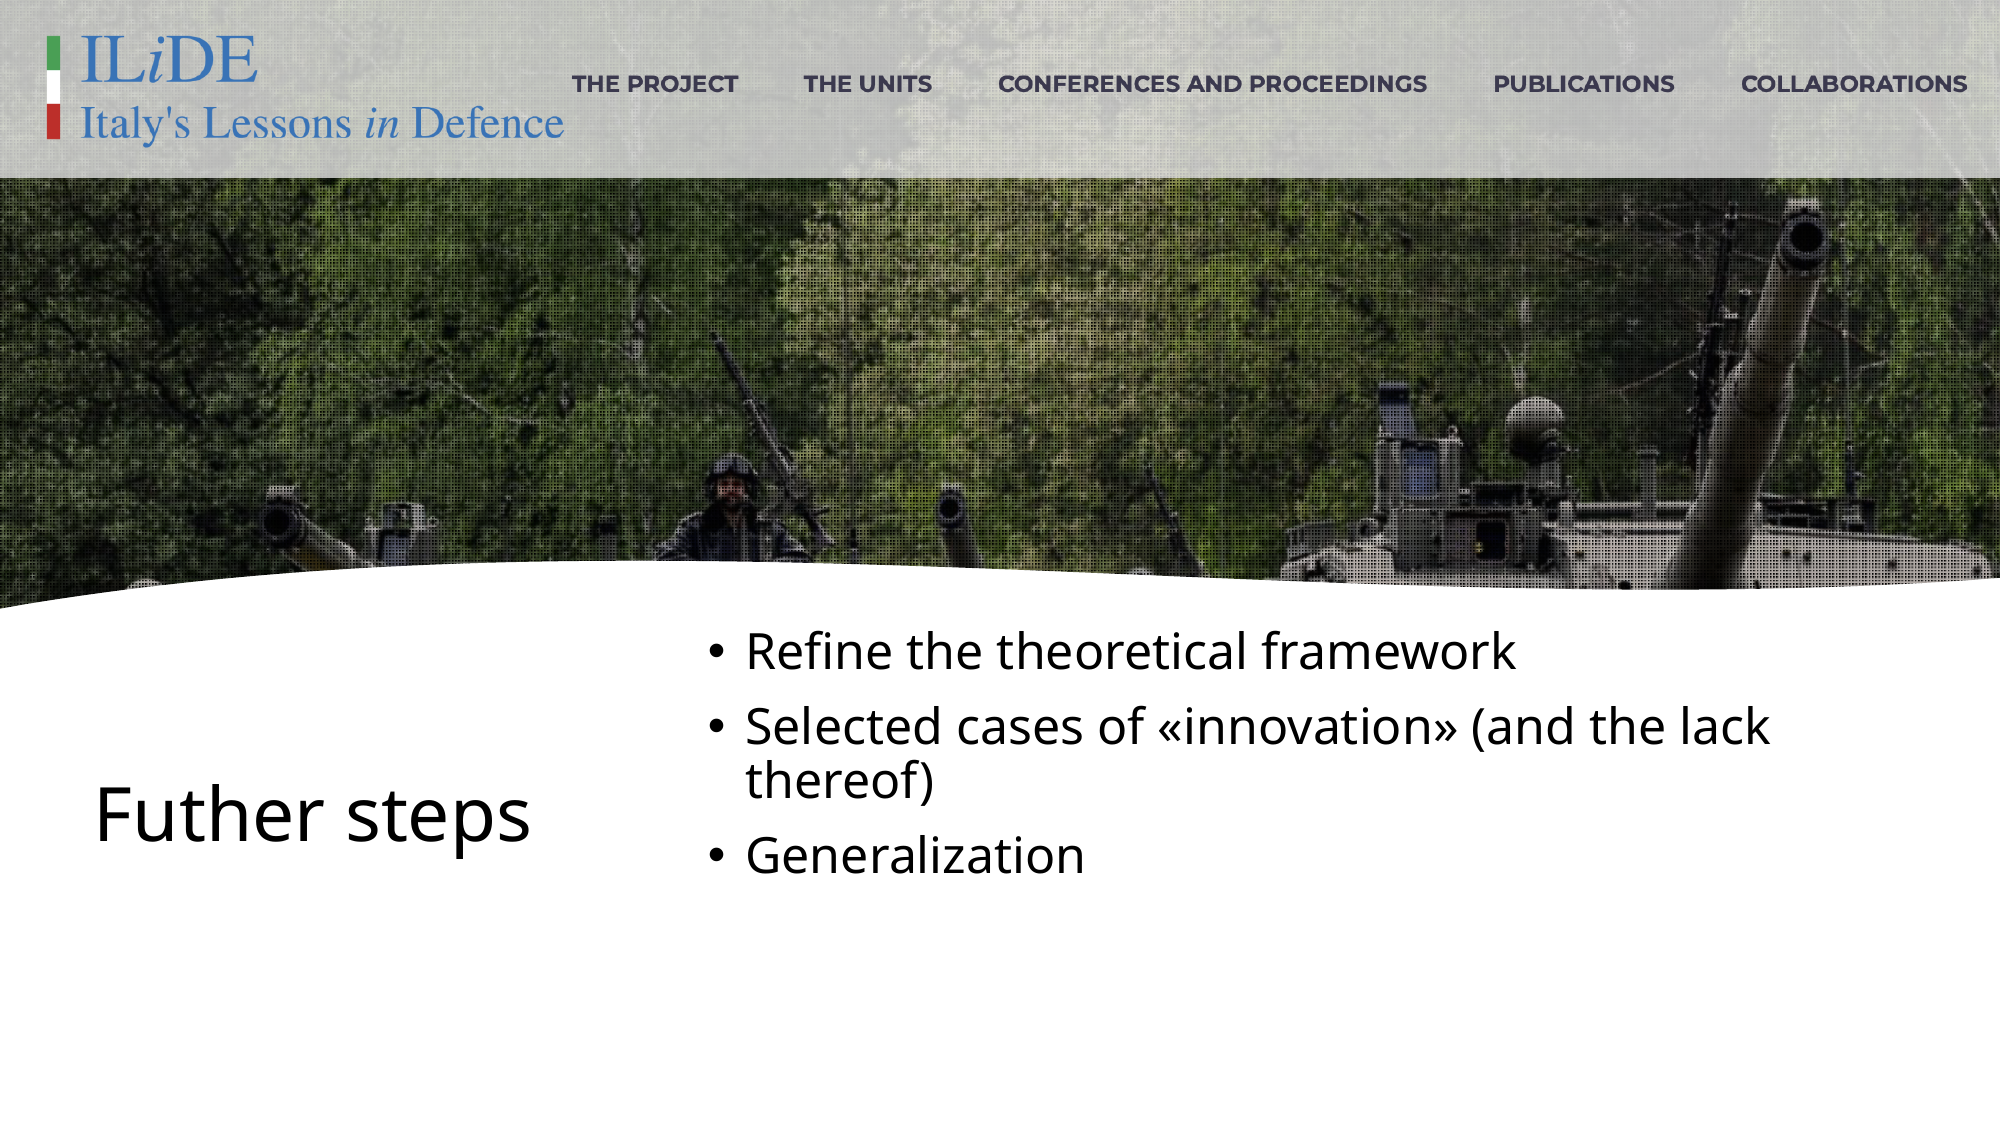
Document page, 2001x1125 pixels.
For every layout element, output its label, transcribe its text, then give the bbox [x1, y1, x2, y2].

list Refine the theoretical framework Selected cases of «innovation» (and the lack thereof) Generalization [692, 615, 1921, 1018]
picture [0, 0, 2000, 610]
title Futher steps [78, 615, 619, 1018]
